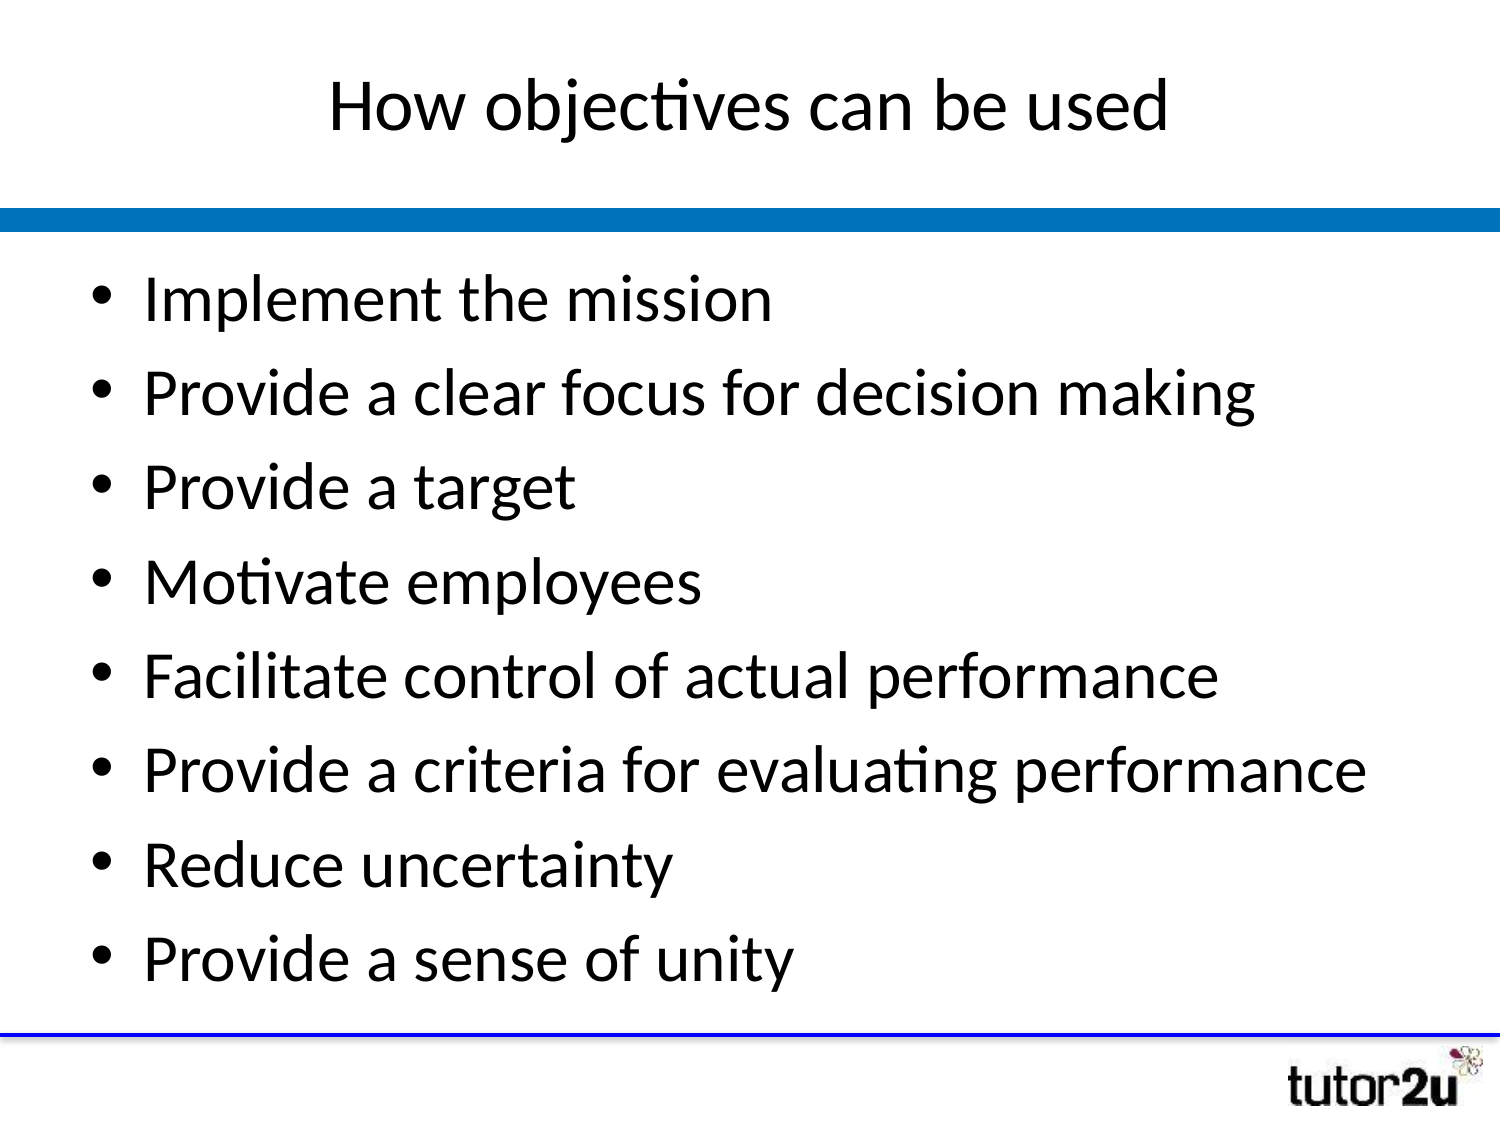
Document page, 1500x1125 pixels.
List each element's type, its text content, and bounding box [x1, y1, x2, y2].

picture [0, 208, 1500, 232]
title How objectives can be used [75, 23, 1425, 178]
picture [1288, 1046, 1483, 1106]
list Implement the mission Provide a clear focus for decision making Provide a target Motivate employees Facilitate control of actual performance Provide a criteria for evaluating performance Reduce uncertainty Provide a sense of unity [75, 246, 1425, 1020]
